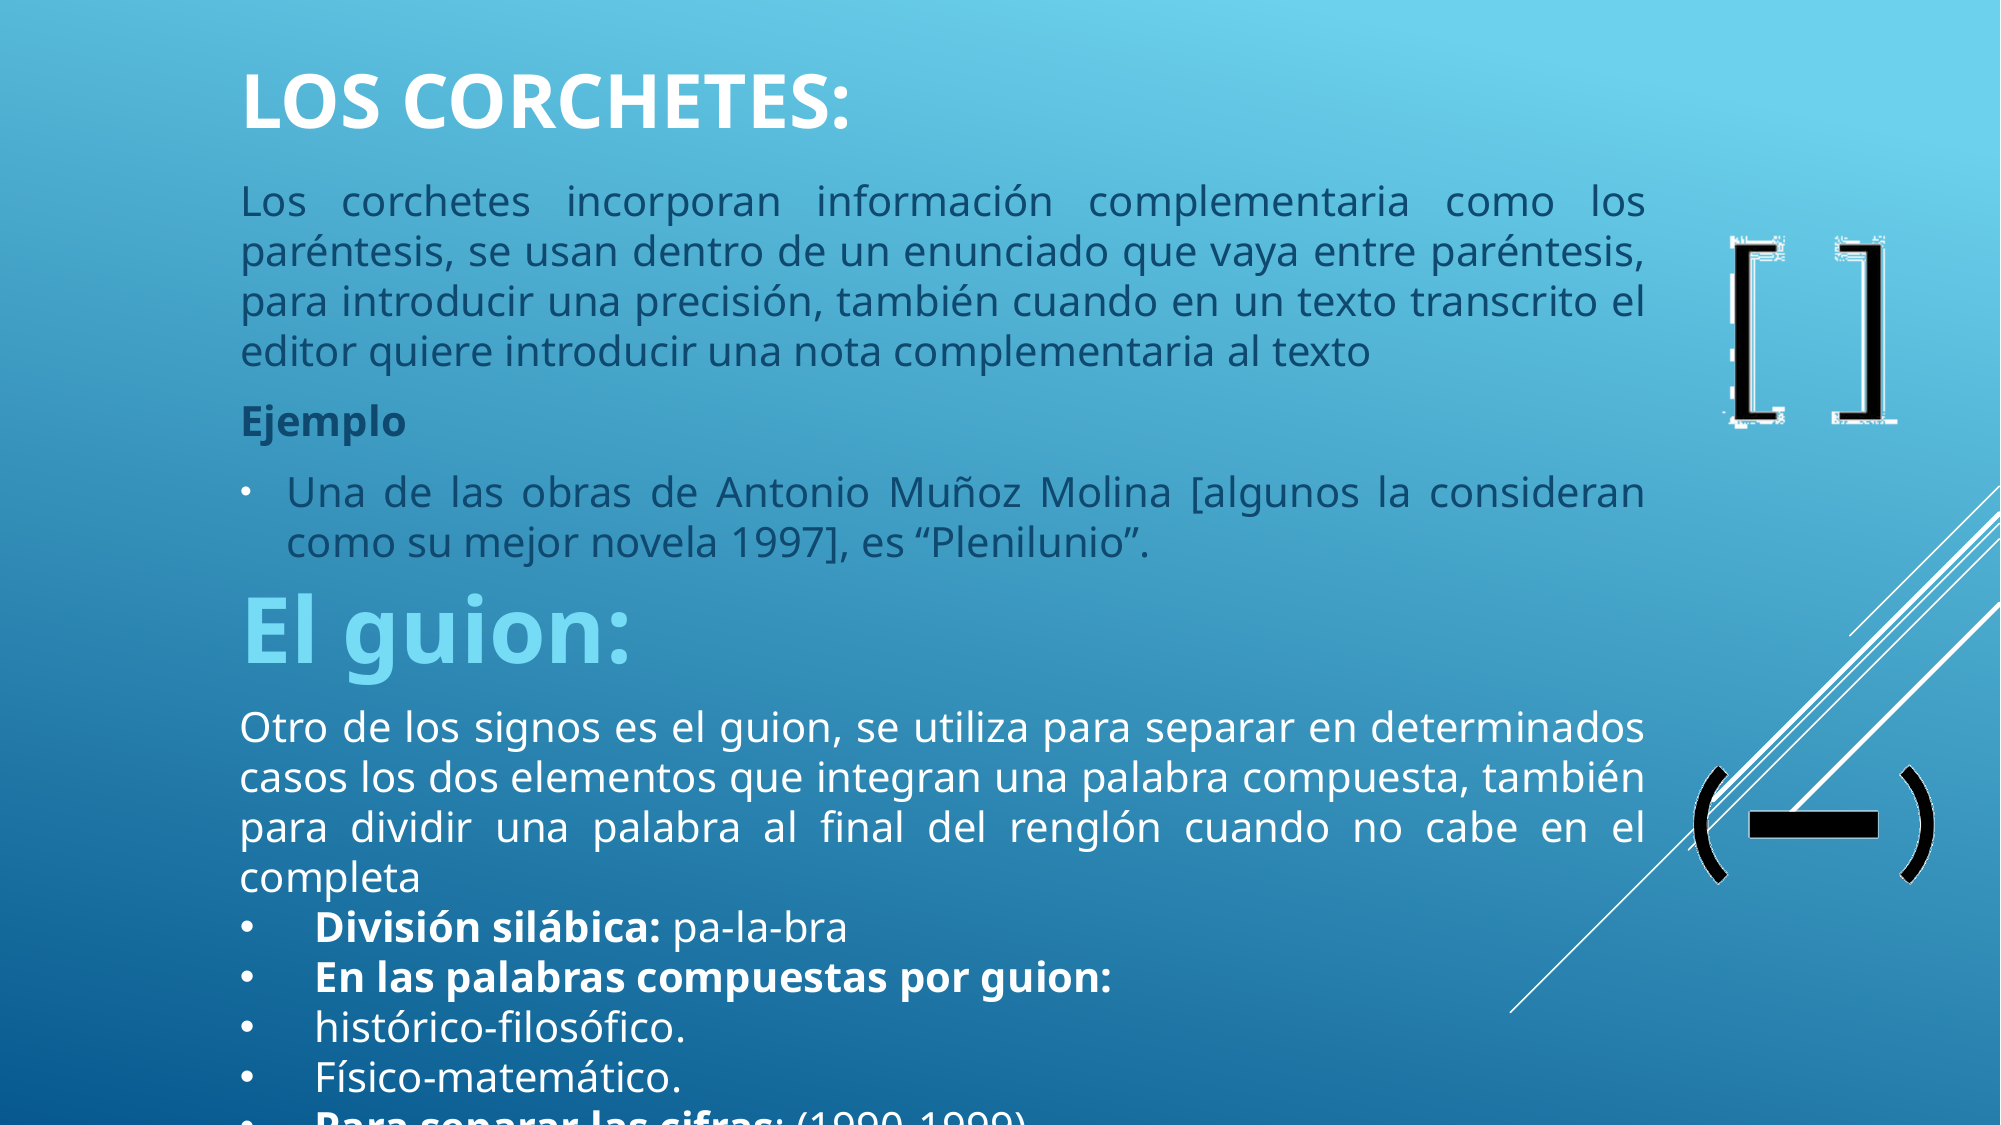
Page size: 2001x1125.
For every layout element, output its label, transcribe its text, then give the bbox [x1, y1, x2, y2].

title Los corchetes: [225, 34, 1800, 162]
picture [1687, 760, 1940, 891]
picture [1719, 234, 1908, 437]
text_box El guion: [224, 577, 1800, 705]
text_box Otro de los signos es el guion, se utiliza para separar en determinados casos los dos elementos que integran una palabra compuesta, también para dividir una palabra al final del renglón cuando no cabe en el completa División silábica: pa-la-bra En las palabras compuestas por guion: histórico-filosófico. Físico-matemático. Para separar las cifras: (1990-1999) [224, 693, 1662, 1125]
list Los corchetes incorporan información complementaria como los paréntesis, se usan dentro de un enunciado que vaya entre paréntesis, para introducir una precisión, también cuando en un texto transcrito el editor quiere introducir una nota complementaria al texto Ejemplo Una de las obras de Antonio Muñoz Molina [algunos la consideran como su mejor novela 1997], es “Plenilunio”. [225, 161, 1662, 577]
